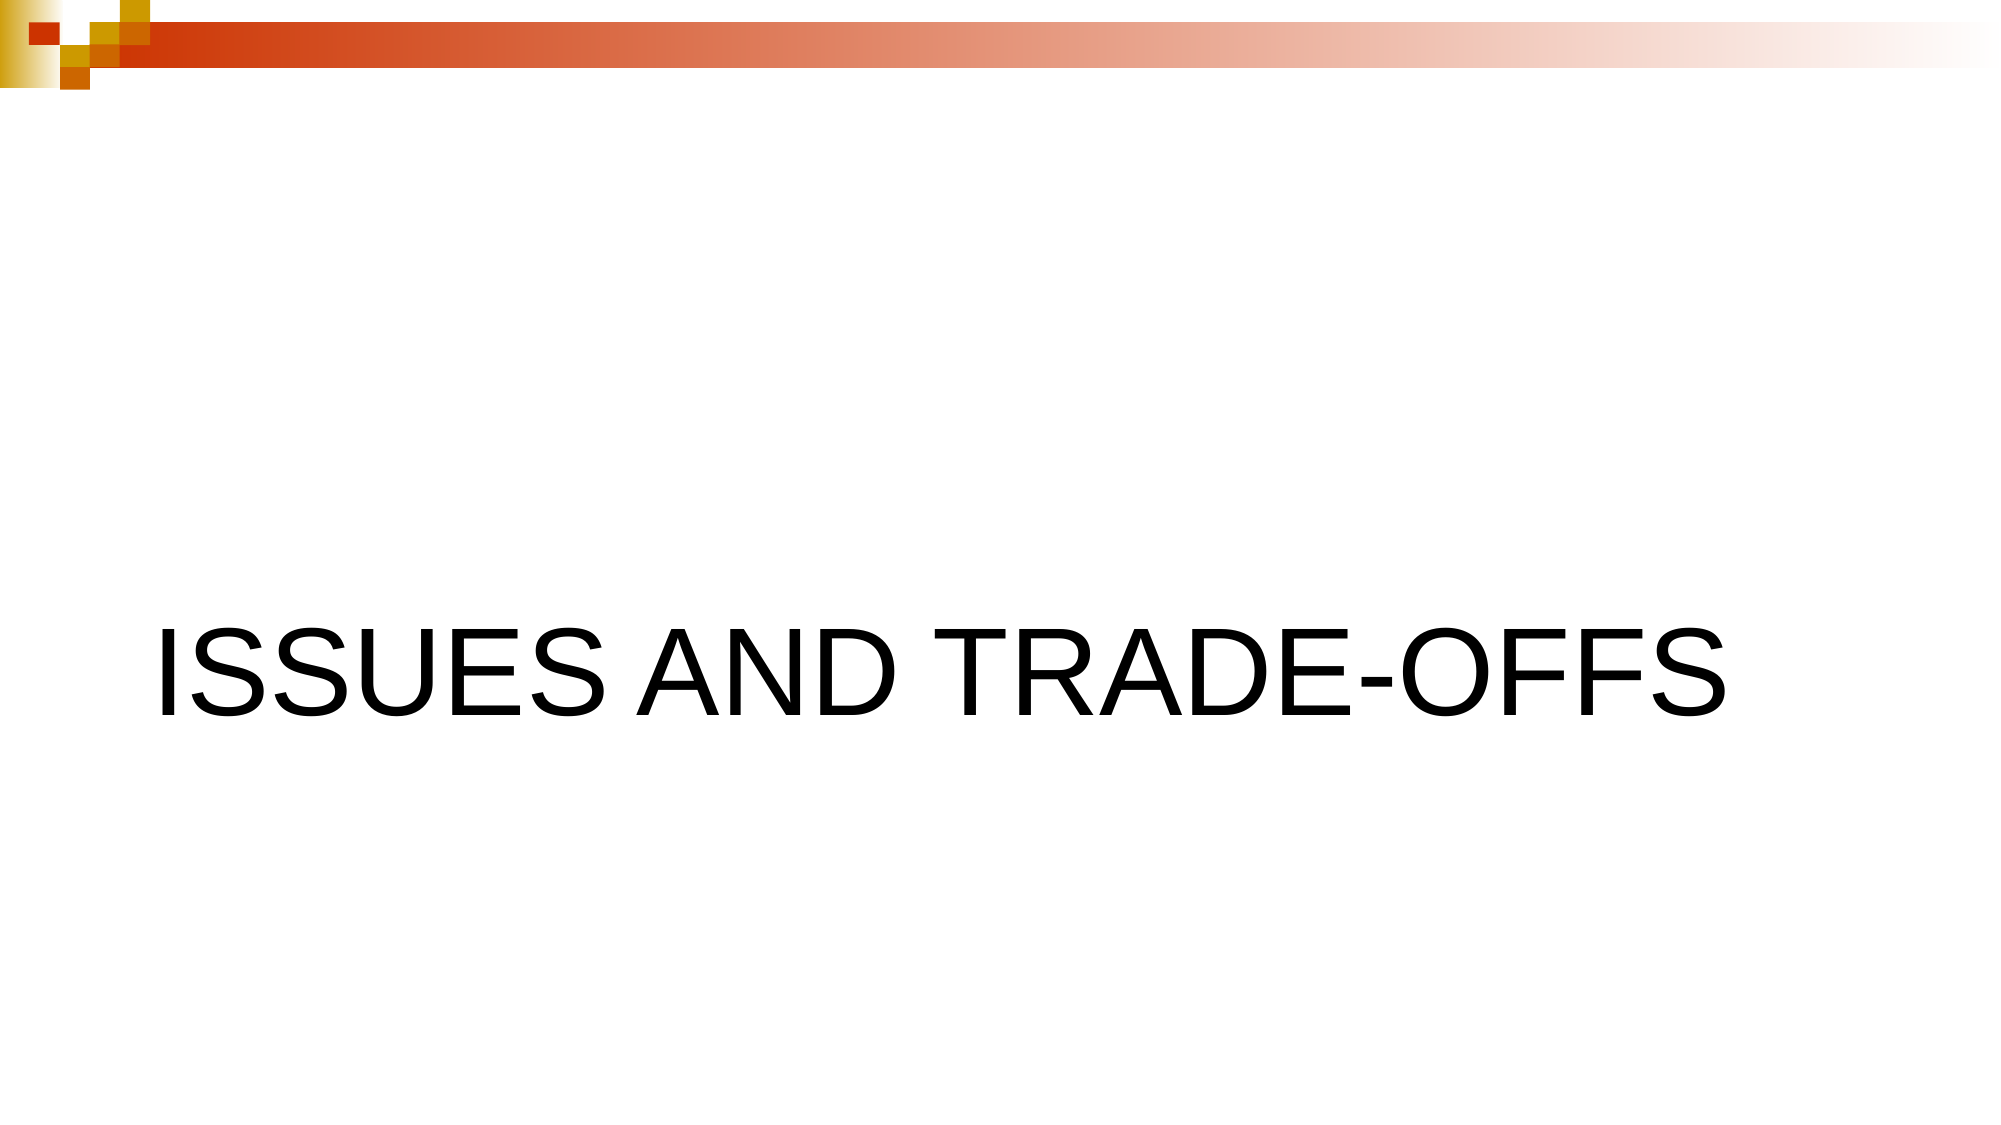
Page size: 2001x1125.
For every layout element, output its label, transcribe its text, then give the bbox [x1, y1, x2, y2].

title ISSUES AND TRADE-OFFS [136, 280, 1862, 749]
